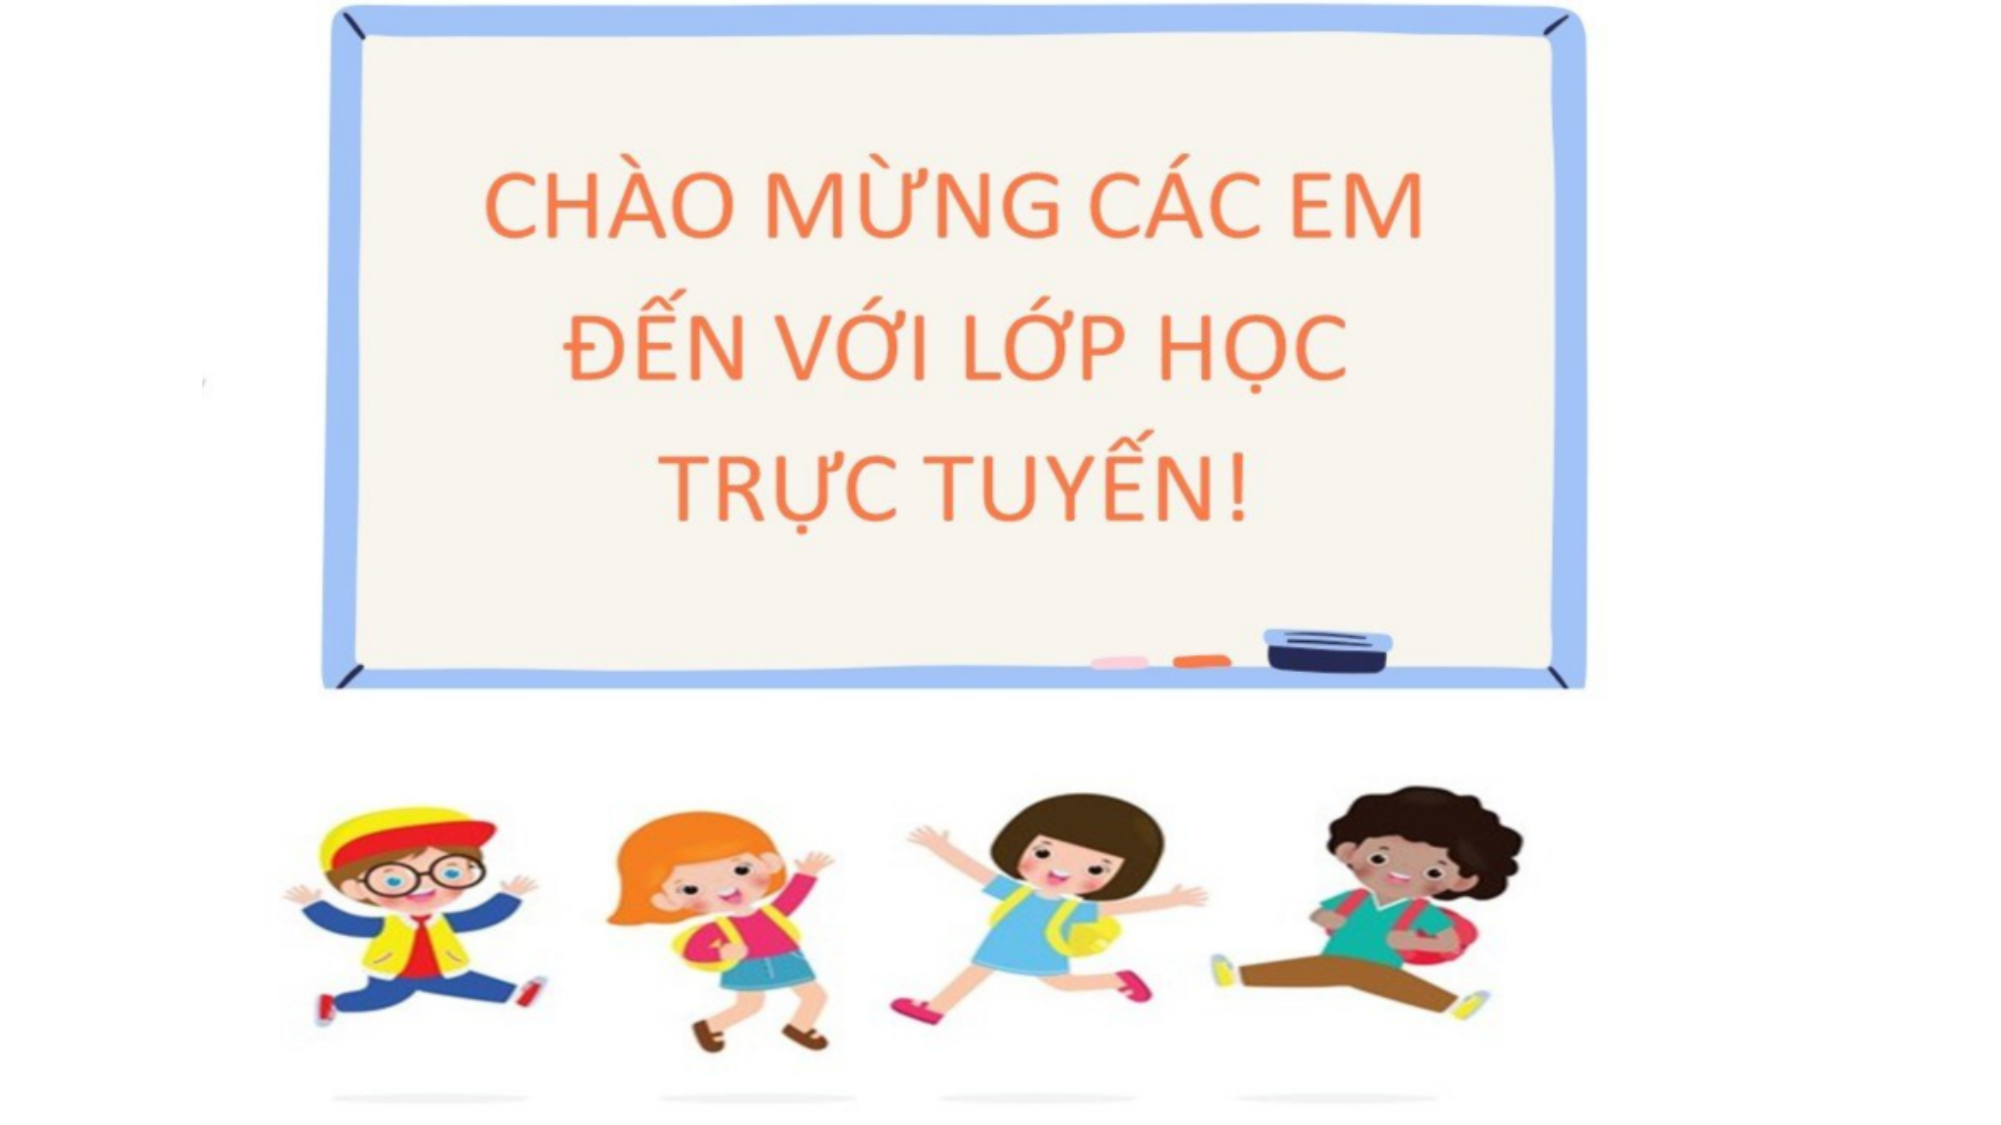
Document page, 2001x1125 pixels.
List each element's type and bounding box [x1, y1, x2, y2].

picture [202, 0, 1714, 1125]
